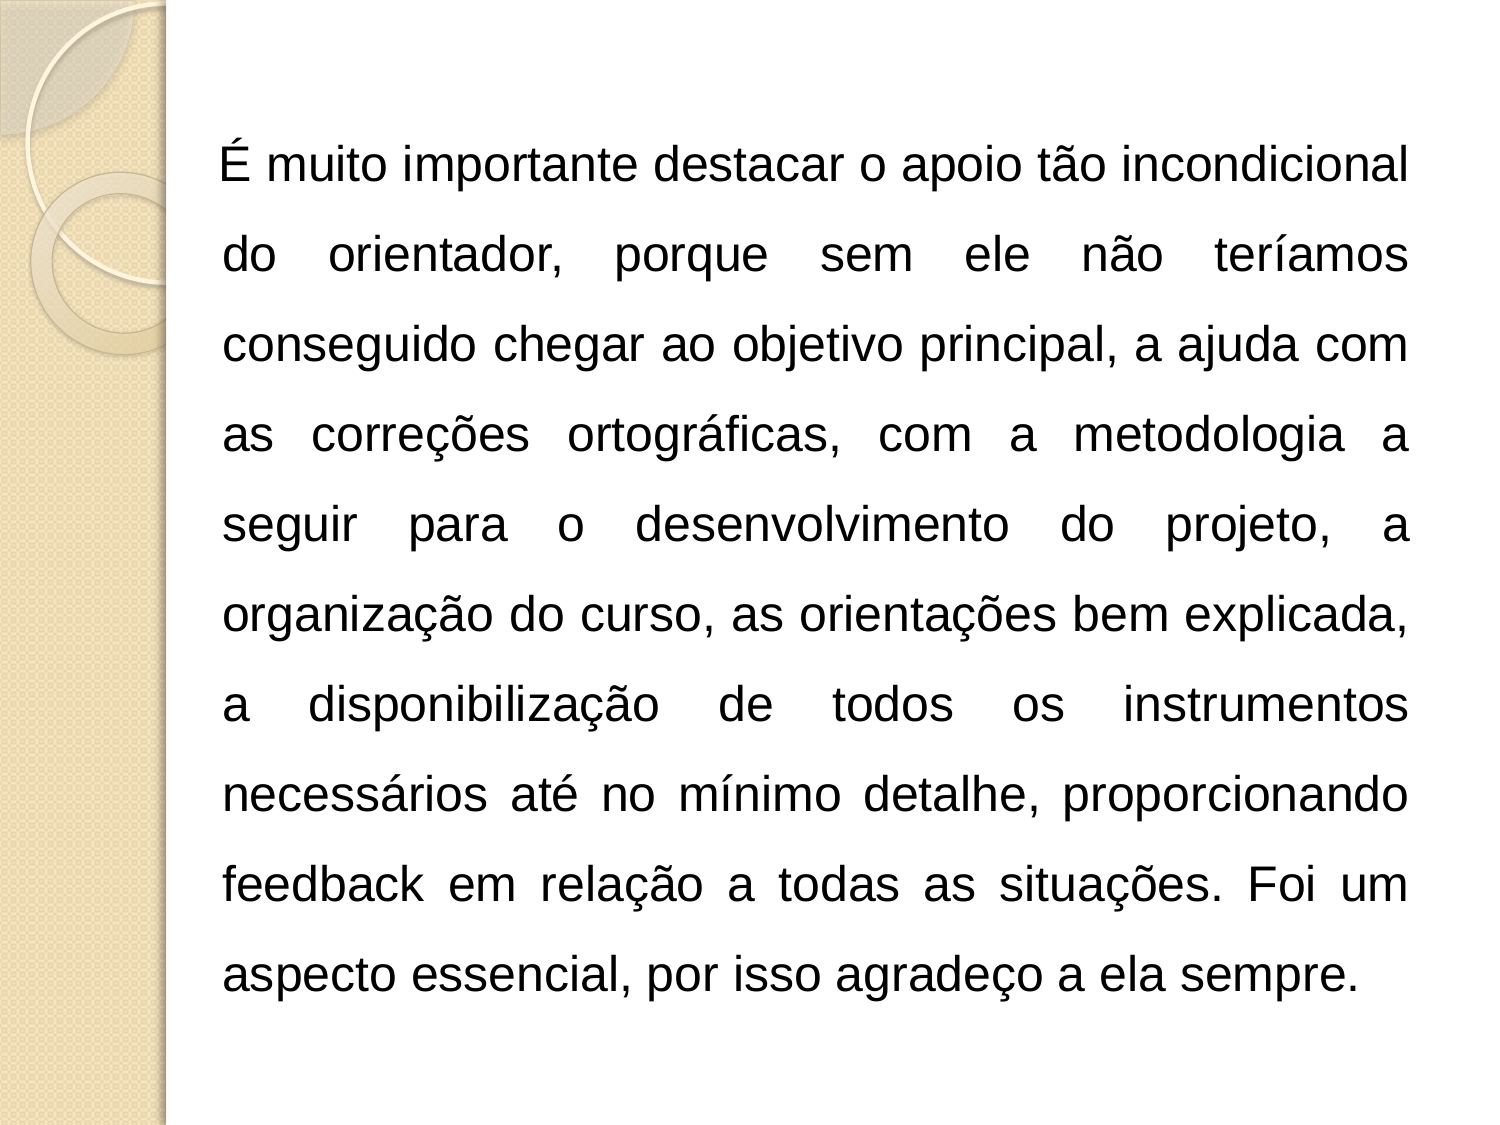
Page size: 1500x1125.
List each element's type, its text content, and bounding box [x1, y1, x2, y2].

list É muito importante destacar o apoio tão incondicional do orientador, porque sem ele não teríamos conseguido chegar ao objetivo principal, a ajuda com as correções ortográficas, com a metodologia a seguir para o desenvolvimento do projeto, a organização do curso, as orientações bem explicada, a disponibilização de todos os instrumentos necessários até no mínimo detalhe, proporcionando feedback em relação a todas as situações. Foi um aspecto essencial, por isso agradeço a ela sempre. [147, 93, 1425, 1005]
